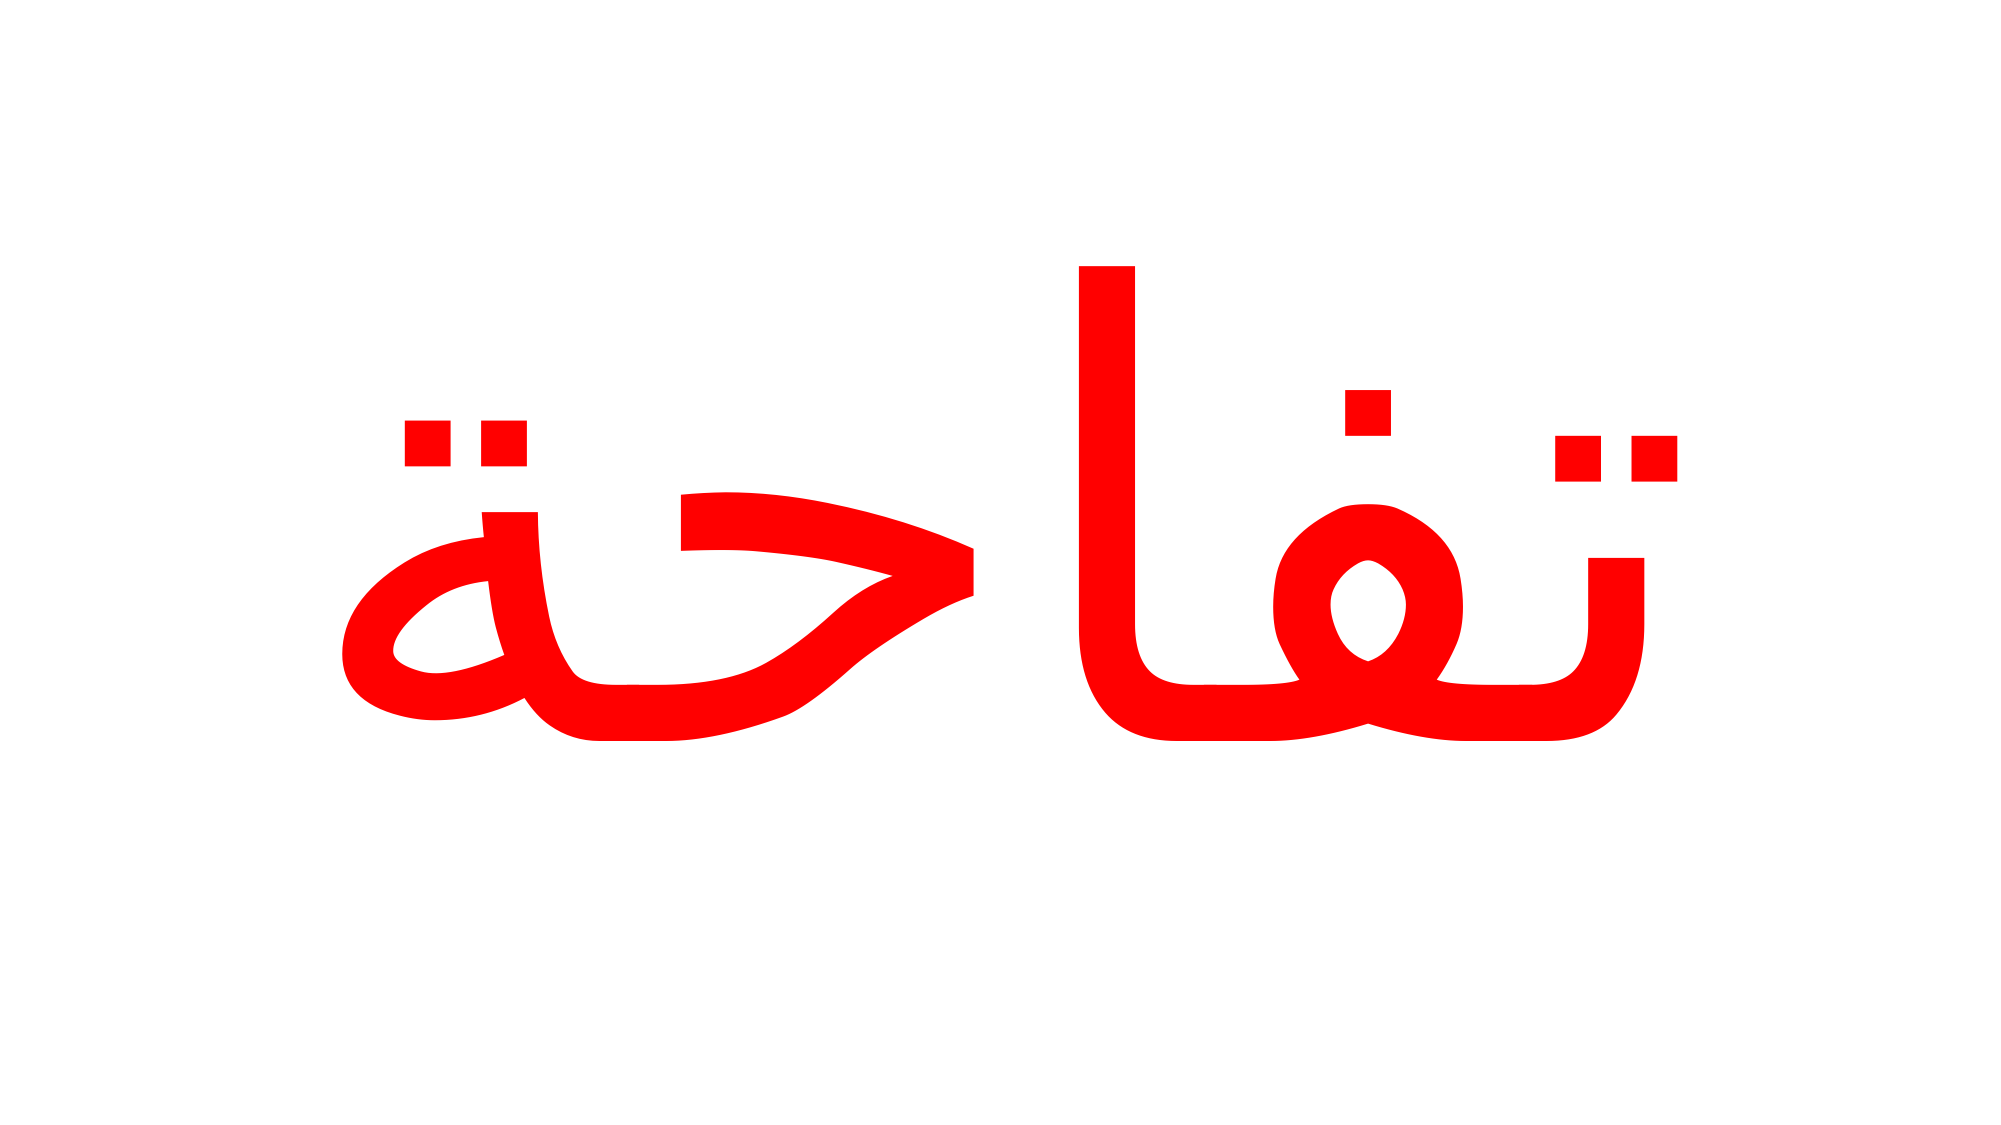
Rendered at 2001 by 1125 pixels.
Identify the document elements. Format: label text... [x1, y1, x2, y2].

title تفاحة [137, 59, 1863, 1018]
